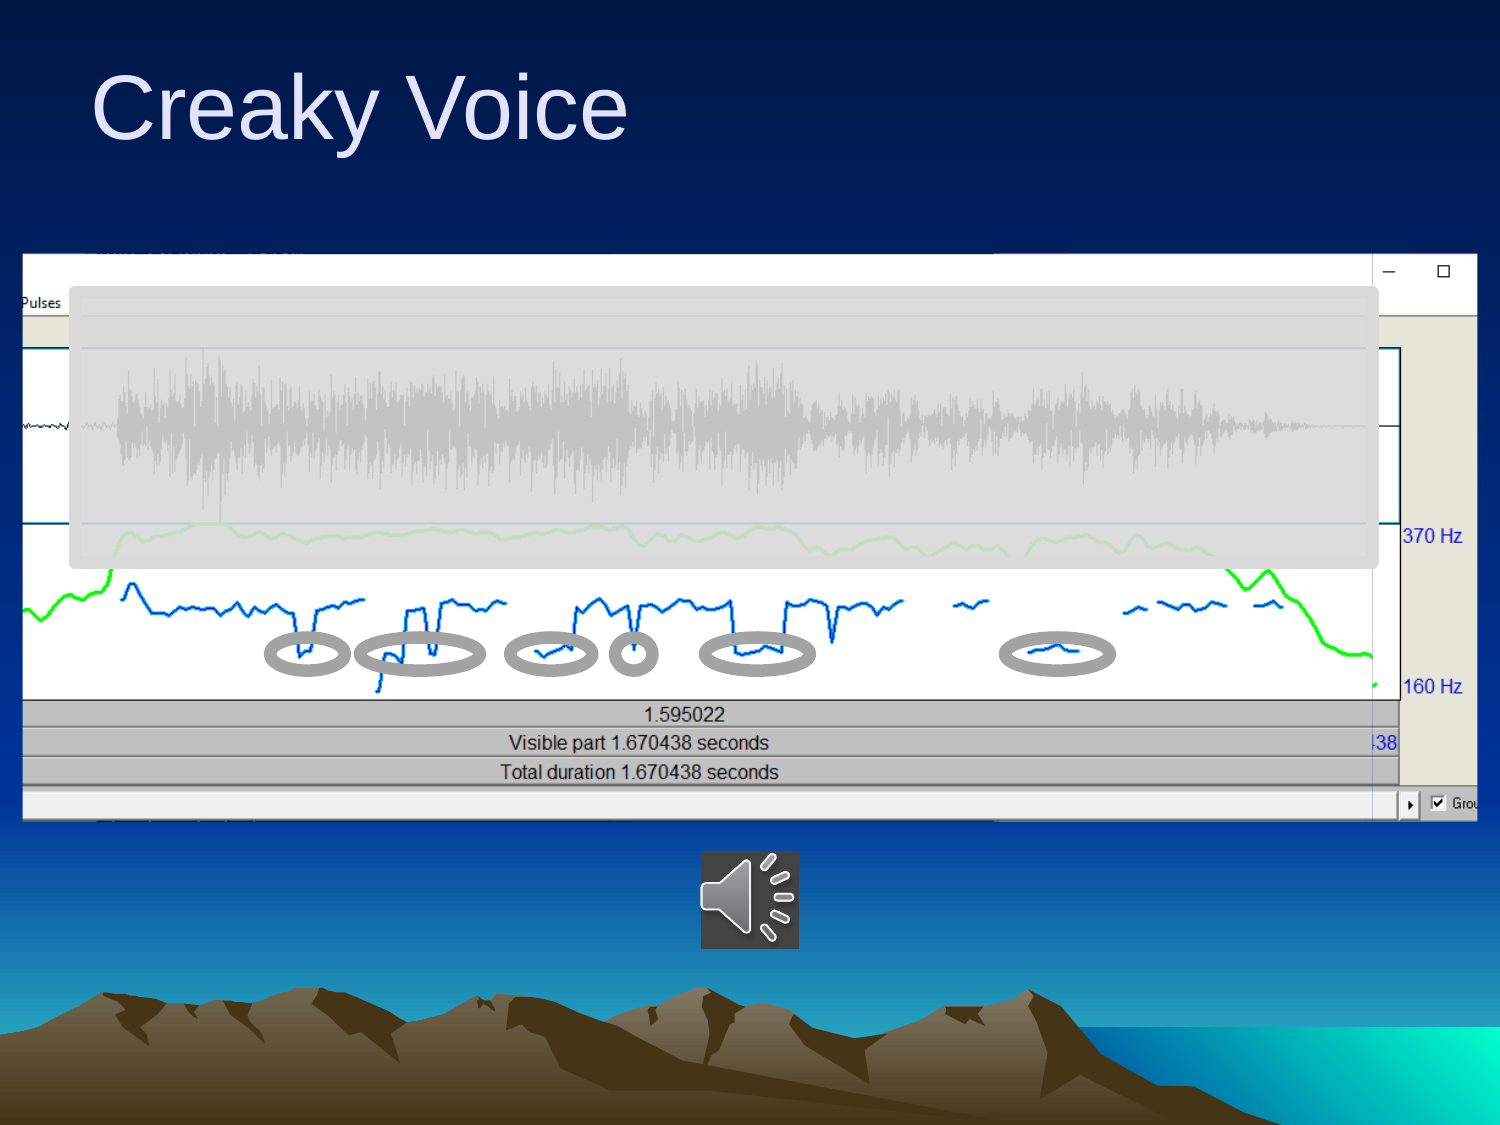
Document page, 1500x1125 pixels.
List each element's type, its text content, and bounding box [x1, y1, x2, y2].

text_box Creaky Voice [74, 8, 1425, 197]
picture [699, 849, 801, 951]
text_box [269, 637, 1111, 671]
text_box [22, 253, 1478, 822]
